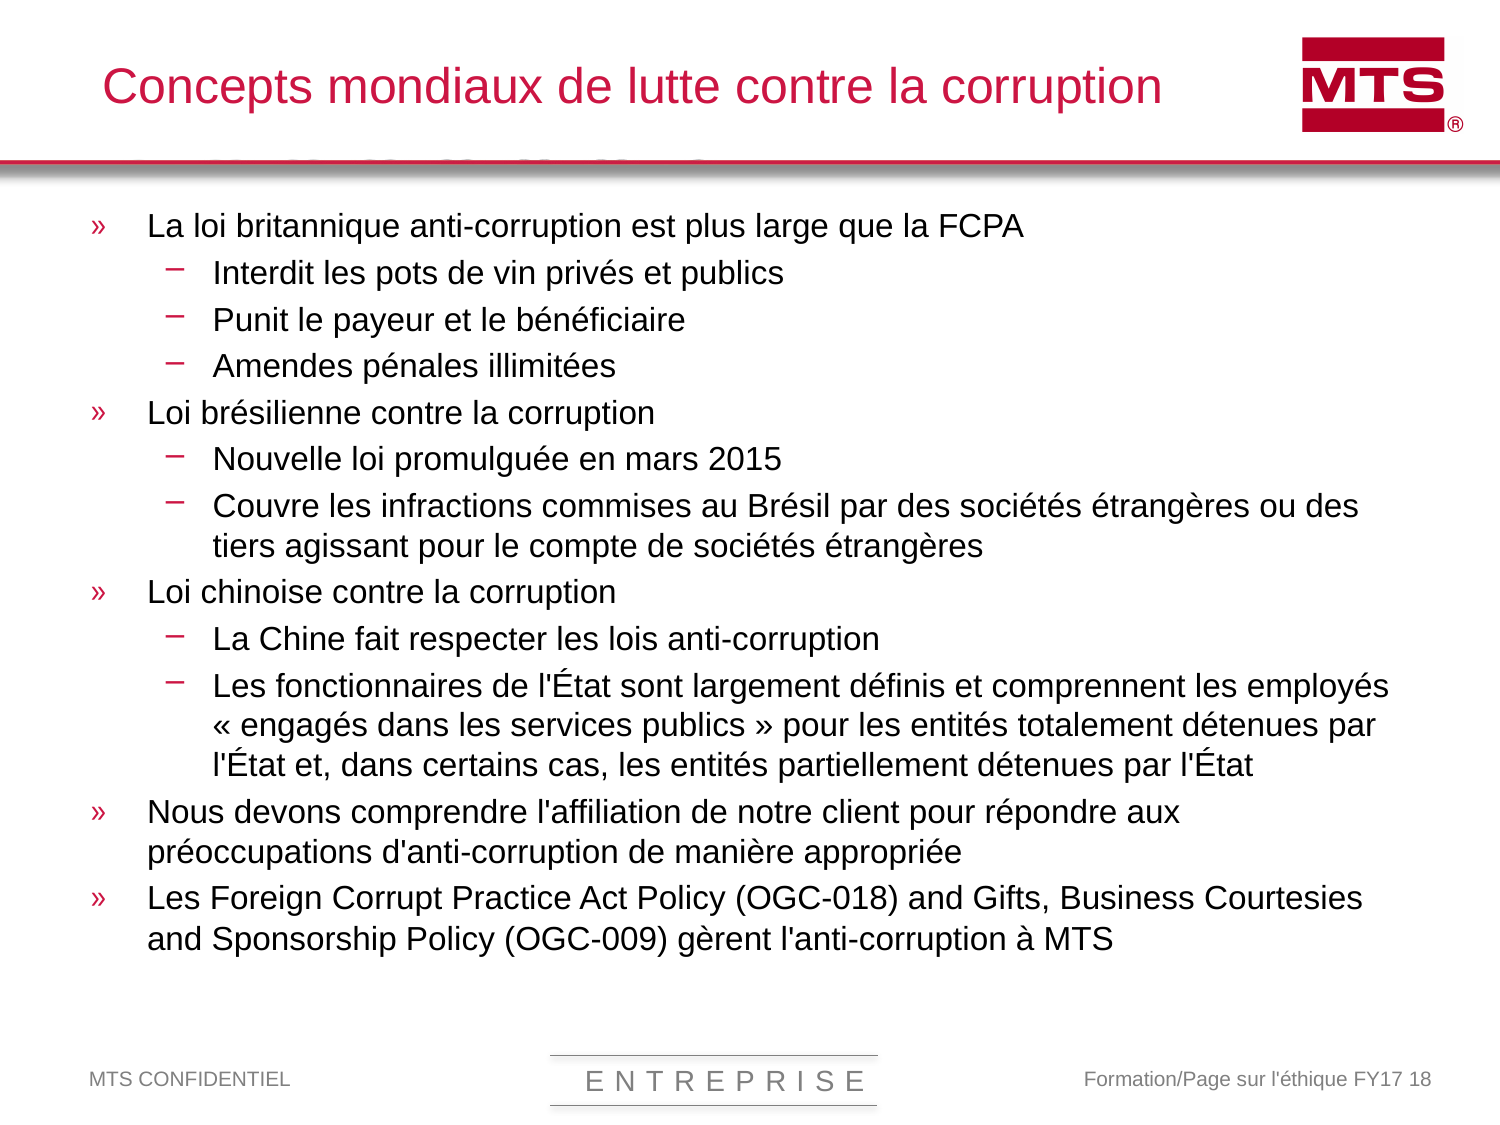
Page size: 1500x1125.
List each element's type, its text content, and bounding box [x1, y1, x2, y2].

title Concepts mondiaux de lutte contre la corruption [87, 12, 1206, 155]
picture [0, 159, 1500, 188]
list La loi britannique anti-corruption est plus large que la FCPA Interdit les pots de vin privés et publics Punit le payeur et le bénéficiaire Amendes pénales illimitées Loi brésilienne contre la corruption Nouvelle loi promulguée en mars 2015 Couvre les infractions commises au Brésil par des sociétés étrangères ou des tiers agissant pour le compte de sociétés étrangères Loi chinoise contre la corruption La Chine fait respecter les lois anti-corruption Les fonctionnaires de l'État sont largement définis et comprennent les employés « engagés dans les services publics » pour les entités totalement détenues par l'État et, dans certains cas, les entités partiellement détenues par l'État Nous devons comprendre l'affiliation de notre client pour répondre aux préoccupations d'anti-corruption de manière appropriée Les Foreign Corrupt Practice Act Policy (OGC-018) and Gifts, Business Courtesies and Sponsorship Policy (OGC-009) gèrent l'anti-corruption à MTS [75, 196, 1432, 1010]
picture [1301, 36, 1464, 134]
